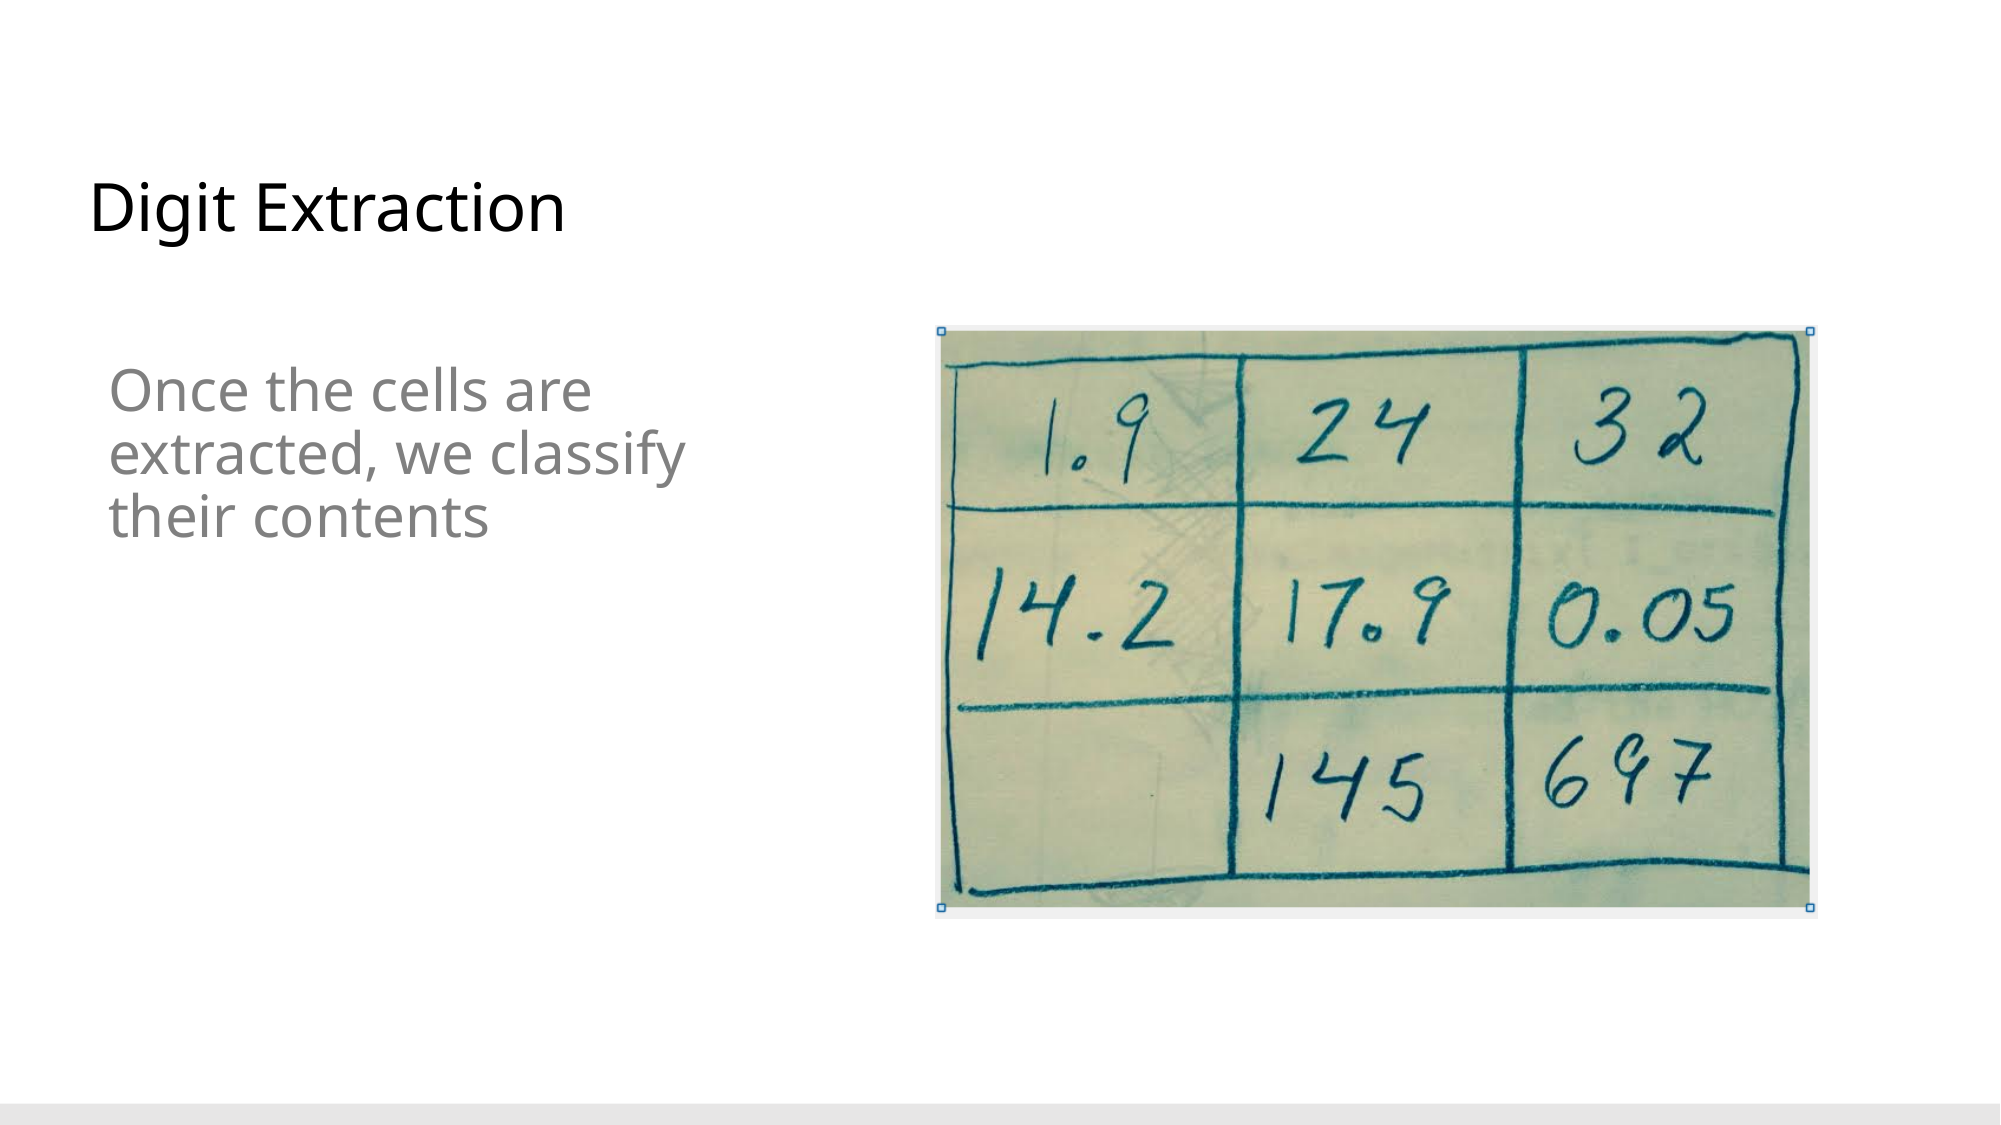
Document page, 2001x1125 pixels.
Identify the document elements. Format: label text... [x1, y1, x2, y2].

text_box Once the cells are extracted, we classify their contents [93, 346, 752, 1080]
text_box Digit Extraction [68, 65, 806, 265]
picture [935, 325, 1818, 919]
